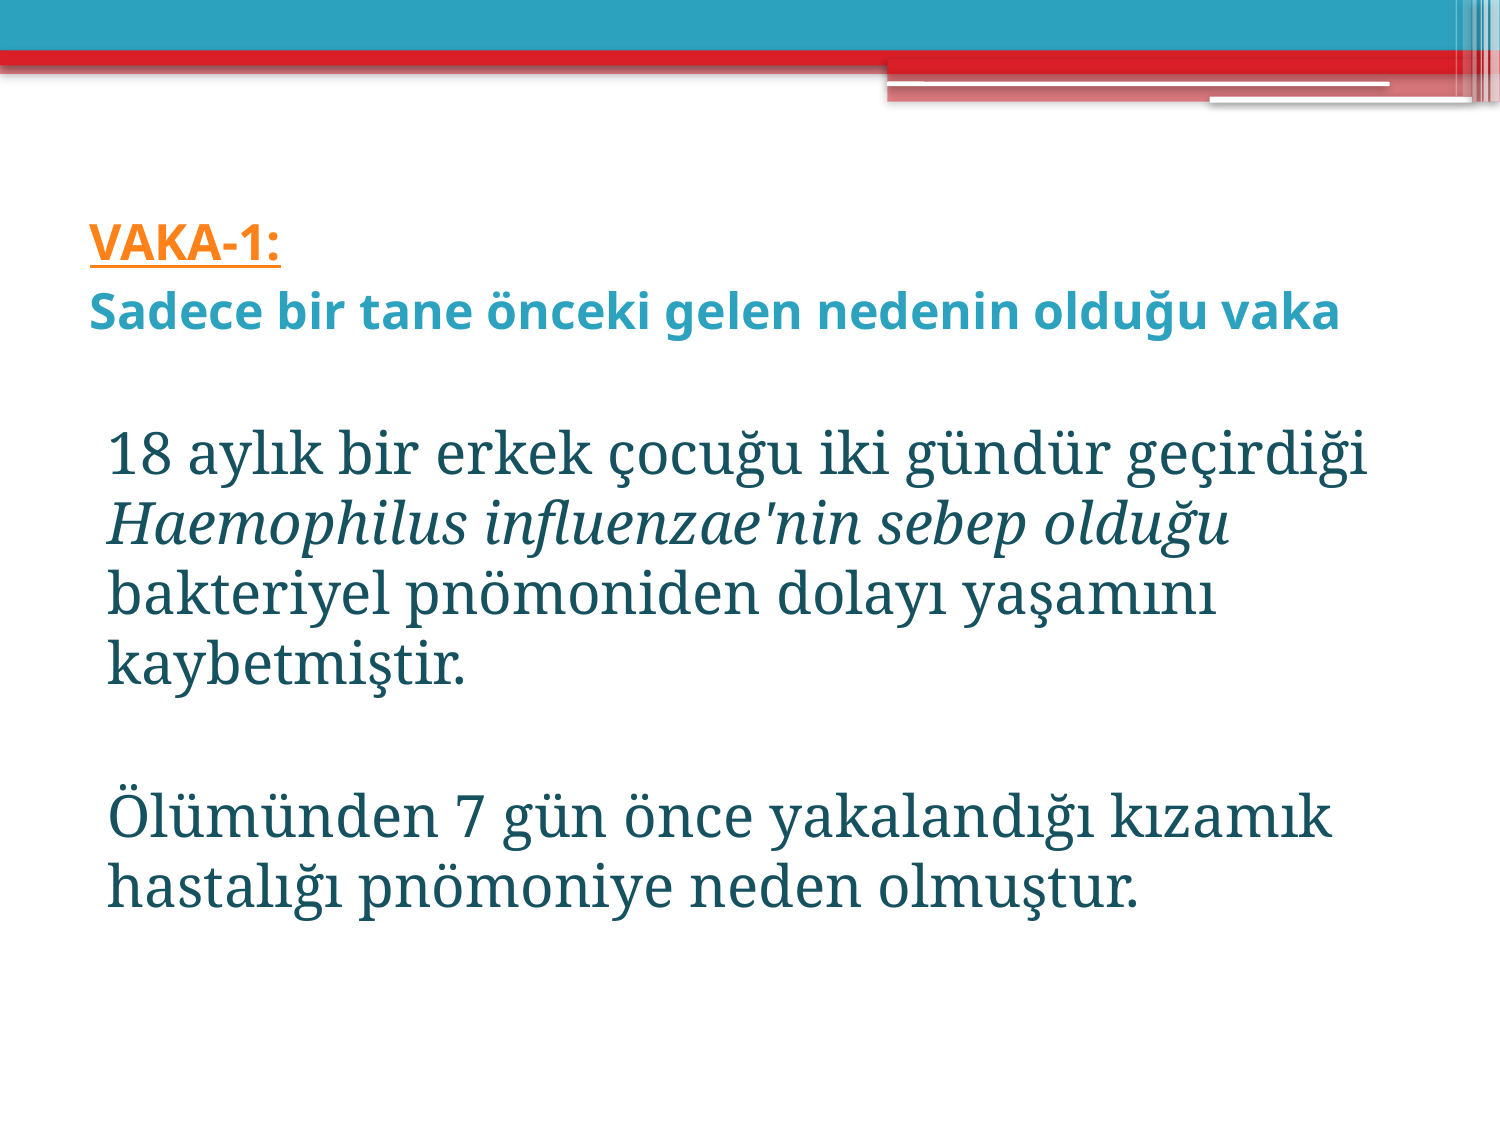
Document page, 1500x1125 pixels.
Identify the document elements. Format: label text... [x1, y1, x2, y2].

list 18 aylık bir erkek çocuğu iki gündür geçirdiği Haemophilus influenzae'nin sebep olduğu bakteriyel pnömoniden dolayı yaşamını kaybetmiştir. Ölümünden 7 gün önce yakalandığı kızamık hastalığı pnömoniye neden olmuştur. [75, 408, 1459, 1079]
title VAKA-1: Sadece bir tane önceki gelen nedenin olduğu vaka [75, 187, 1425, 363]
